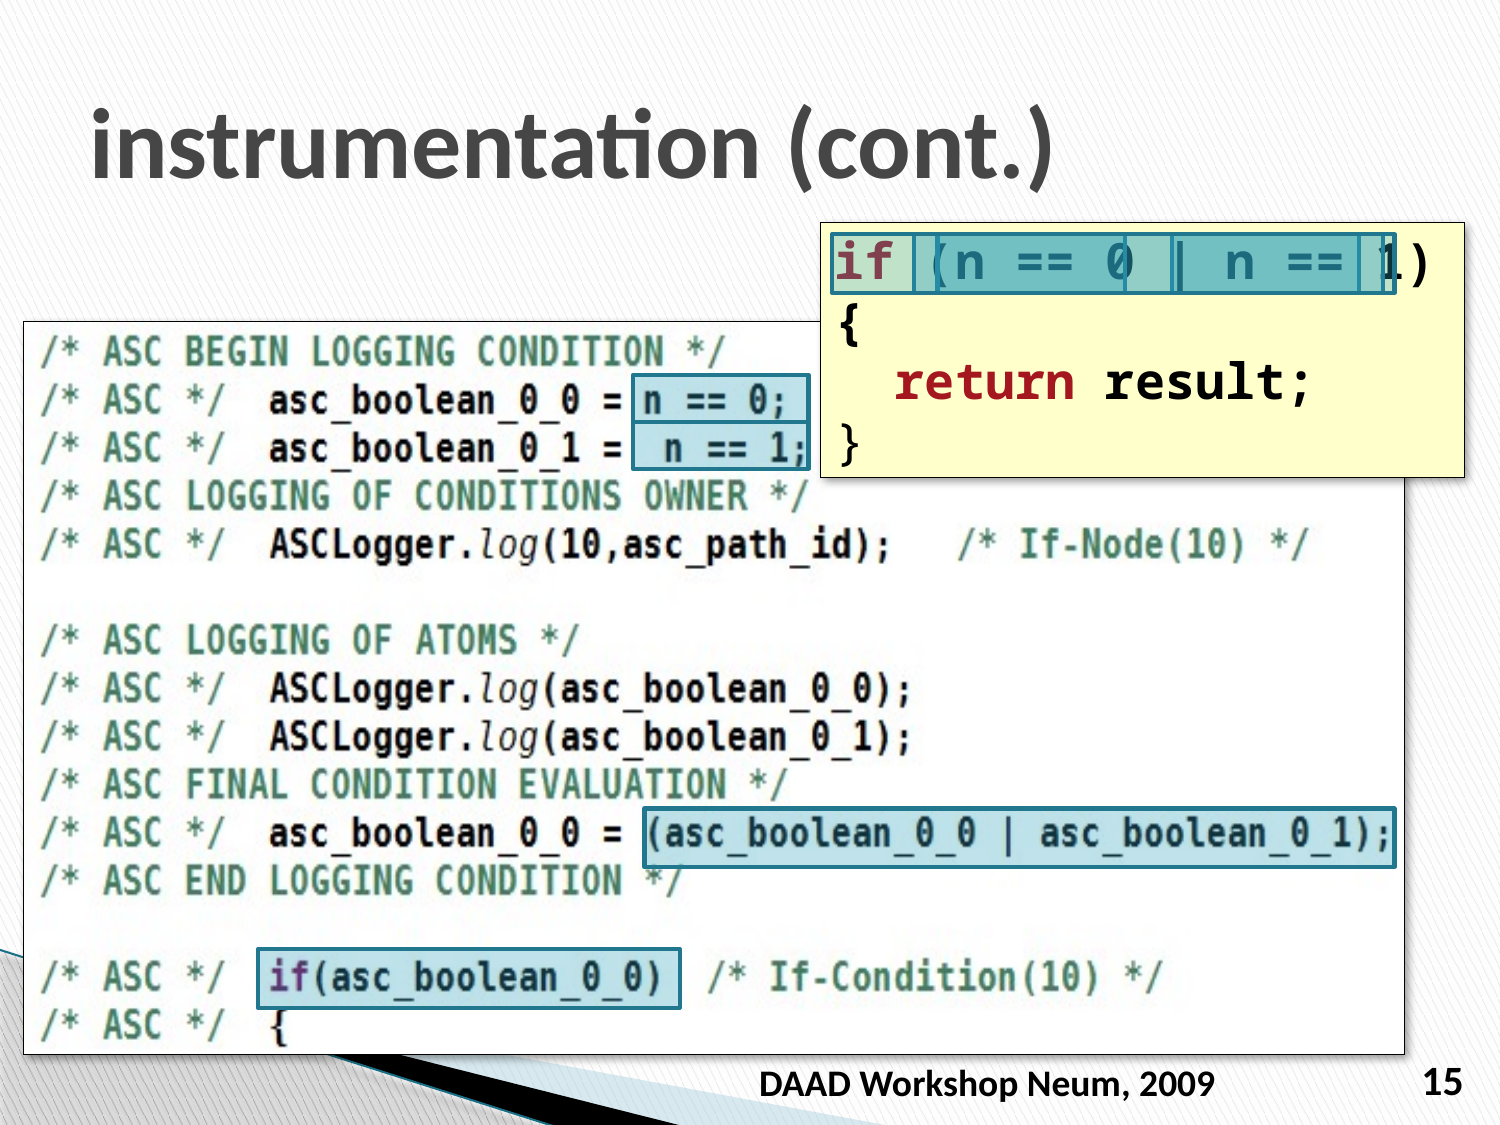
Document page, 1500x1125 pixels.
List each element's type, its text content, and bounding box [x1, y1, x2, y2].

title instrumentation (cont.) [75, 45, 1425, 233]
picture [23, 321, 1405, 1055]
footer DAAD Workshop Neum, 2009 [669, 1066, 1231, 1112]
text_box [828, 230, 1399, 297]
slide_number 15 [1359, 1051, 1479, 1112]
text_box if (n == 0 | n == 1) { return result; } [820, 222, 1465, 478]
